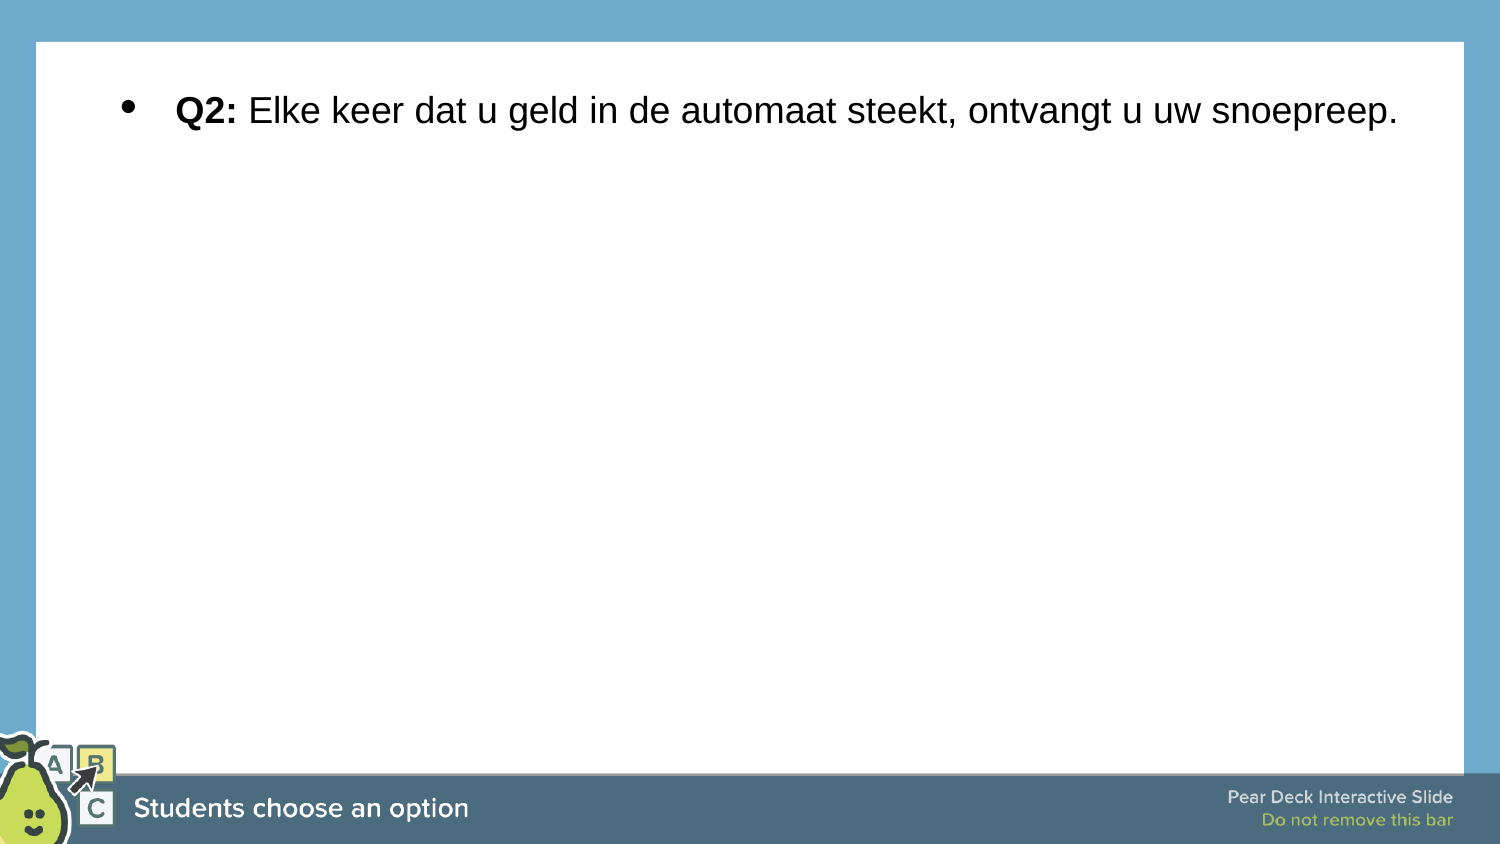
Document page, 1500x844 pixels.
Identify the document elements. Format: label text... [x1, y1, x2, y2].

picture [0, 726, 1500, 844]
text_box Q2: Elke keer dat u geld in de automaat steekt, ontvangt u uw snoepreep. [85, 70, 1415, 147]
text_box [36, 41, 1464, 724]
